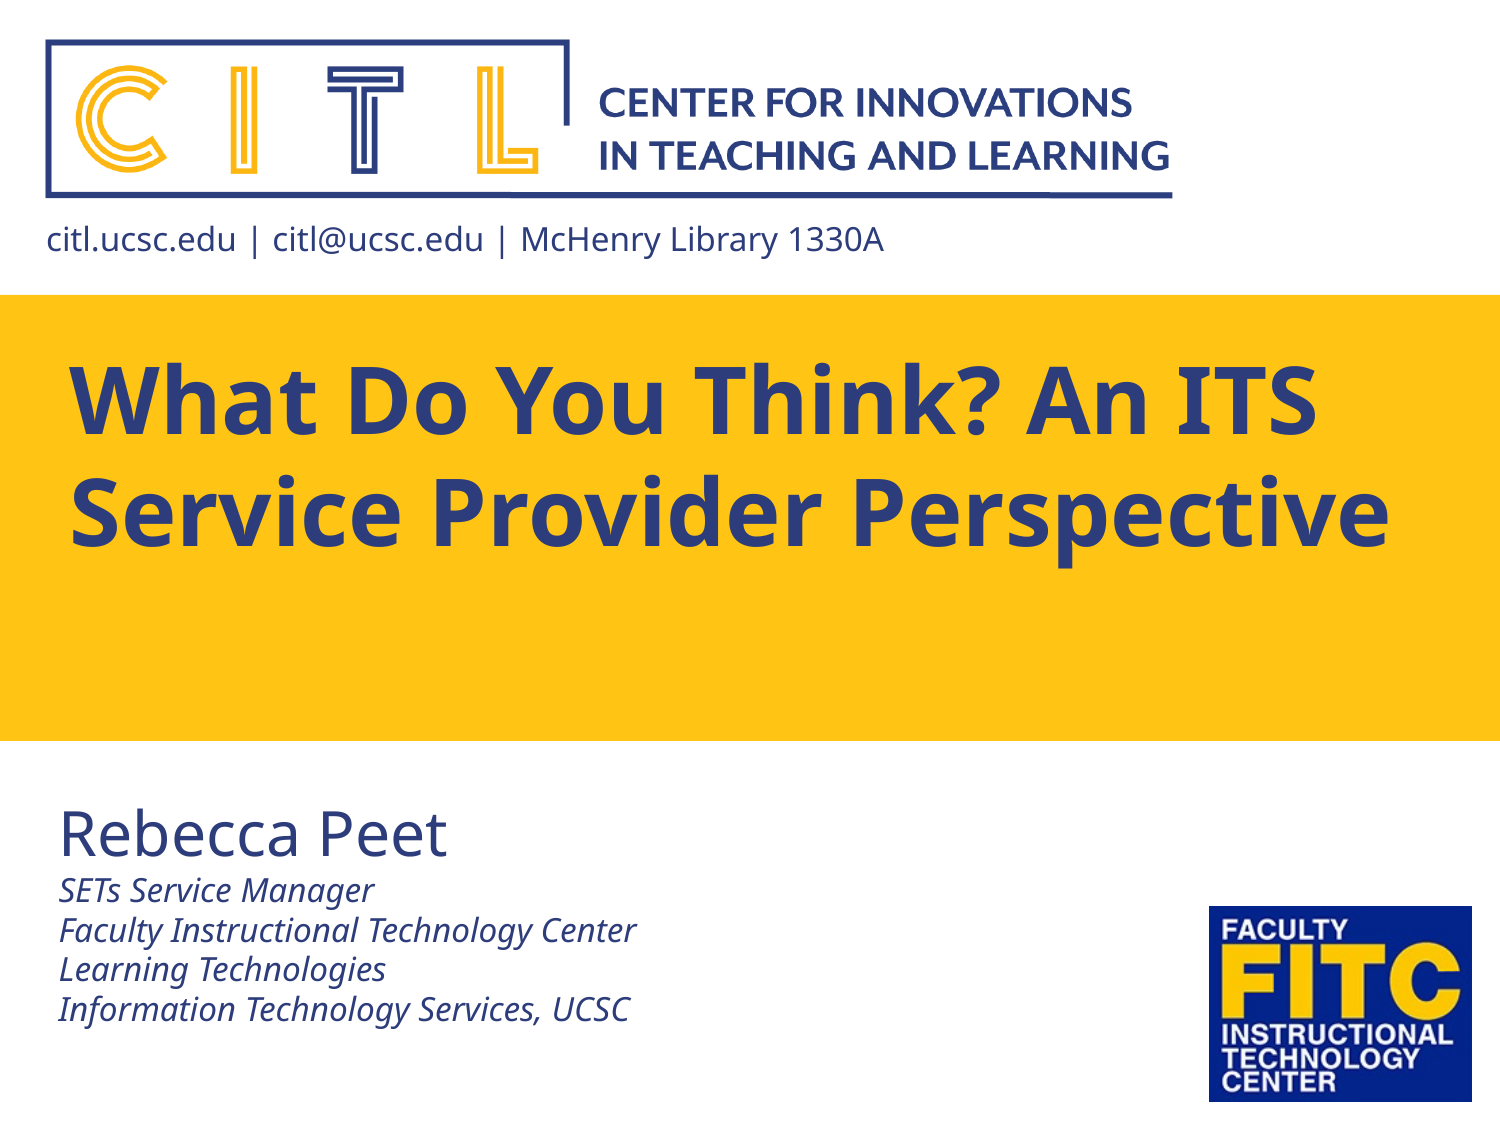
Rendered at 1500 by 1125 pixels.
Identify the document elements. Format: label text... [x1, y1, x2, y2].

text_box citl.ucsc.edu | citl@ucsc.edu | McHenry Library 1330A [31, 210, 959, 272]
text_box What Do You Think? An ITS Service Provider Perspective [54, 325, 1422, 583]
picture [43, 37, 1177, 200]
text_box [0, 294, 1500, 741]
picture [1208, 906, 1472, 1102]
text_box Rebecca Peet SETs Service Manager Faculty Instructional Technology Center Learning Technologies Information Technology Services, UCSC [43, 786, 951, 1070]
